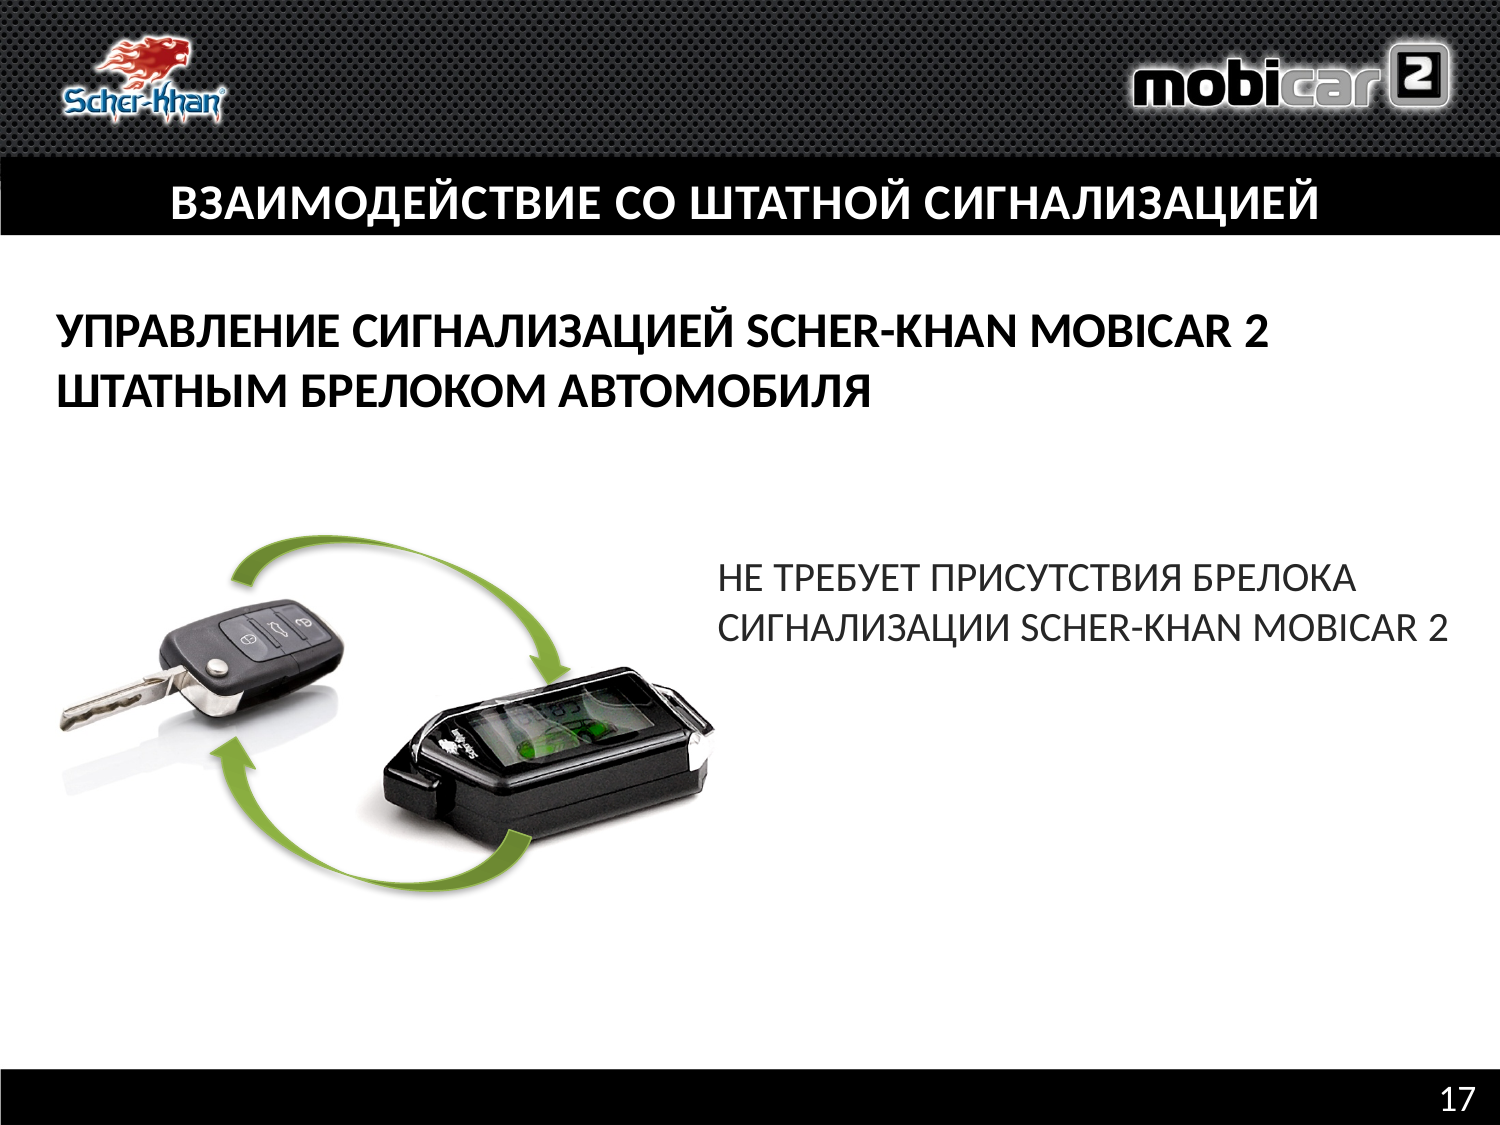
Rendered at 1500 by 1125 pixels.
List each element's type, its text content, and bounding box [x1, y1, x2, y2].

text_box 17 [1423, 1066, 1492, 1125]
text_box [390, 888, 466, 892]
text_box ВЗАИМОДЕЙСТВИЕ СО ШТАТНОЙ СИГНАЛИЗАЦИЕЙ [108, 161, 1396, 237]
text_box [248, 816, 350, 877]
picture [0, 0, 1500, 1125]
text_box УПРАВЛЕНИЕ СИГНАЛИЗАЦИЕЙ SCHER-KHAN MOBICAR 2 ШТАТНЫМ БРЕЛОКОМ АВТОМОБИЛЯ [41, 289, 1500, 425]
text_box [404, 547, 555, 647]
text_box Не ТРЕБУЕТ ПРИСУТСТВИЯ БРЕЛОКА сигнализации SCHER-KHAN mobicar 2 [702, 542, 1492, 708]
